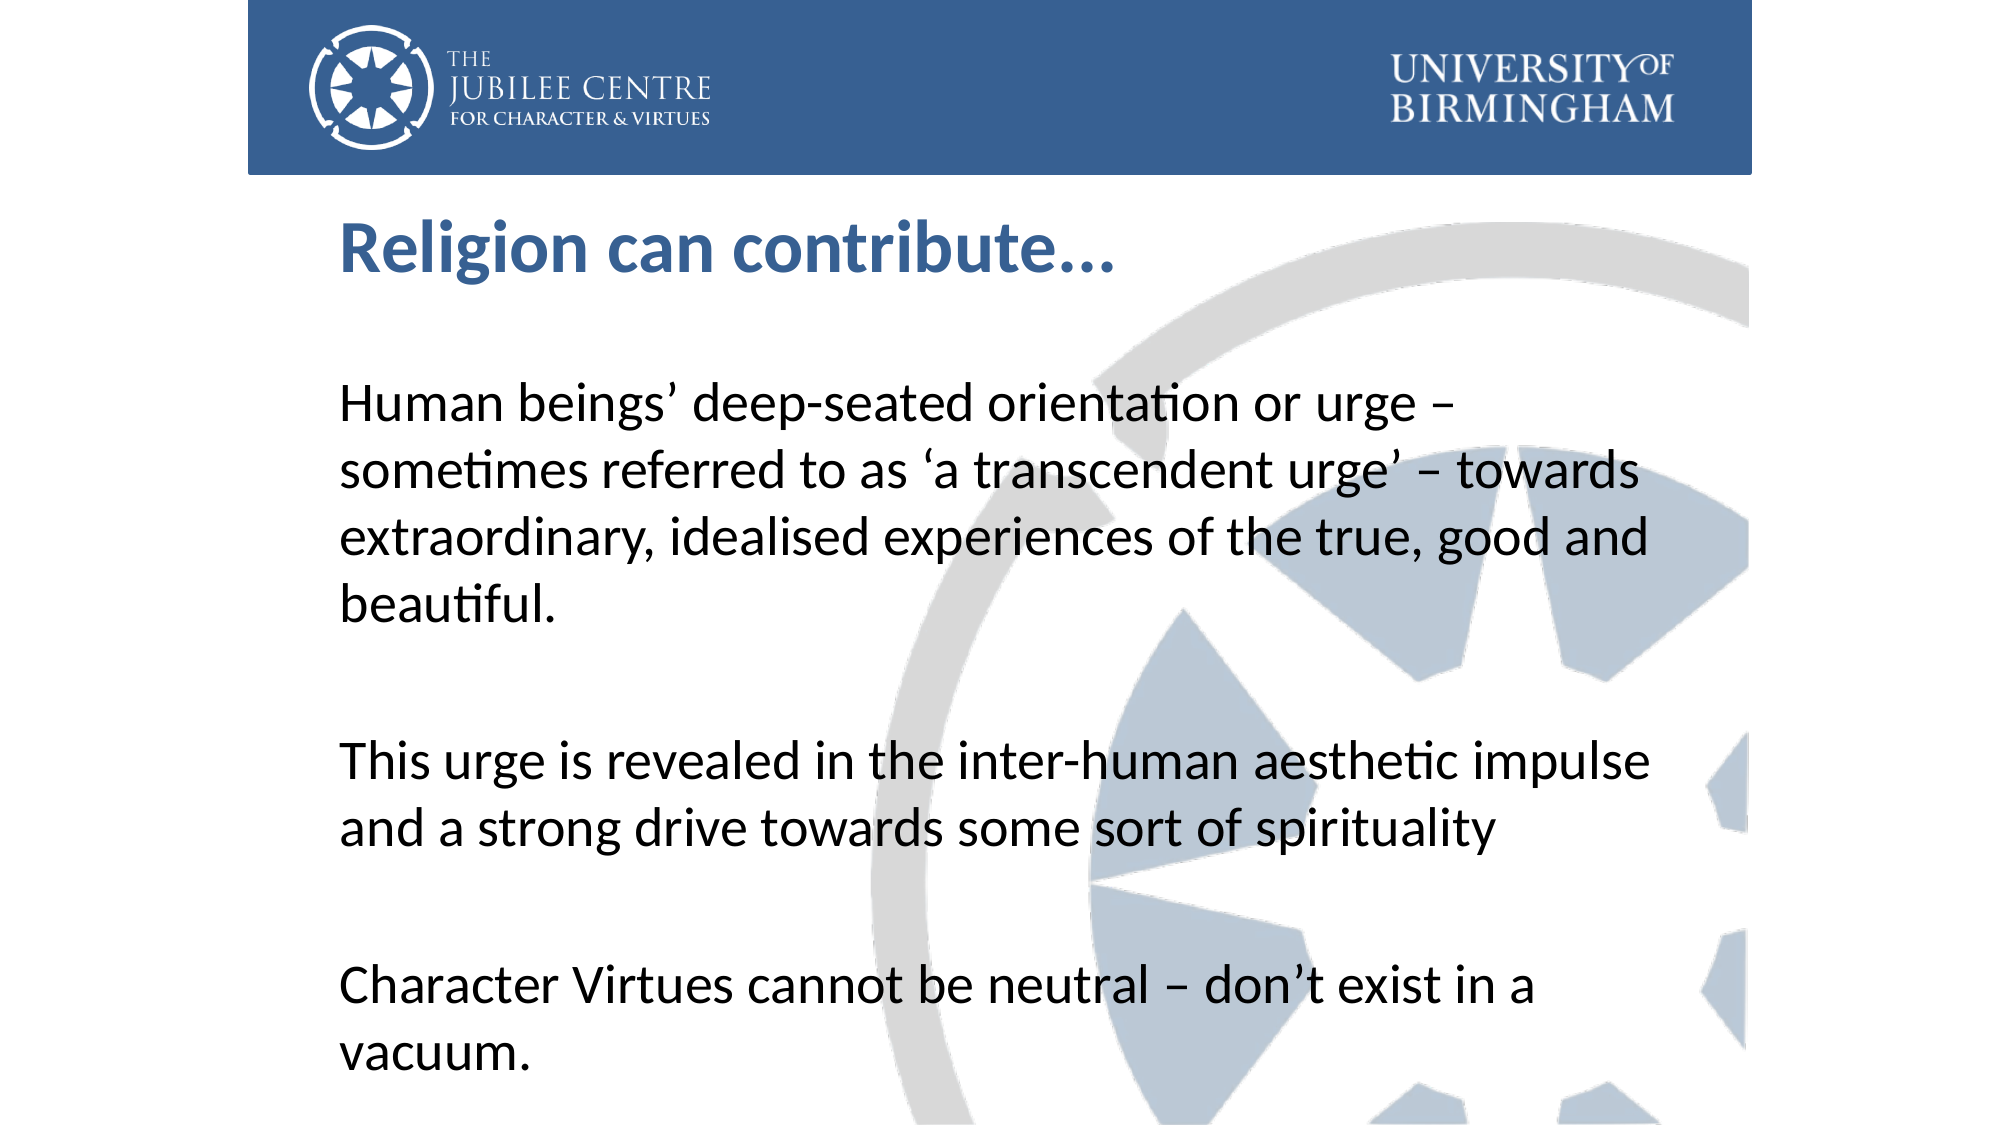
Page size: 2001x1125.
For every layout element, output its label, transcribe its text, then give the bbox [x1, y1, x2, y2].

list Human beings’ deep-seated orientation or urge – sometimes referred to as ‘a transcendent urge’ – towards extraordinary, idealised experiences of the true, good and beautiful. This urge is revealed in the inter-human aesthetic impulse and a strong drive towards some sort of spirituality Character Virtues cannot be neutral – don’t exist in a vacuum. [324, 357, 852, 1101]
picture [309, 25, 710, 150]
title Religion can contribute... [324, 148, 1675, 337]
picture [1390, 54, 1675, 123]
text_box [248, 0, 1752, 175]
picture [857, 222, 1762, 1125]
